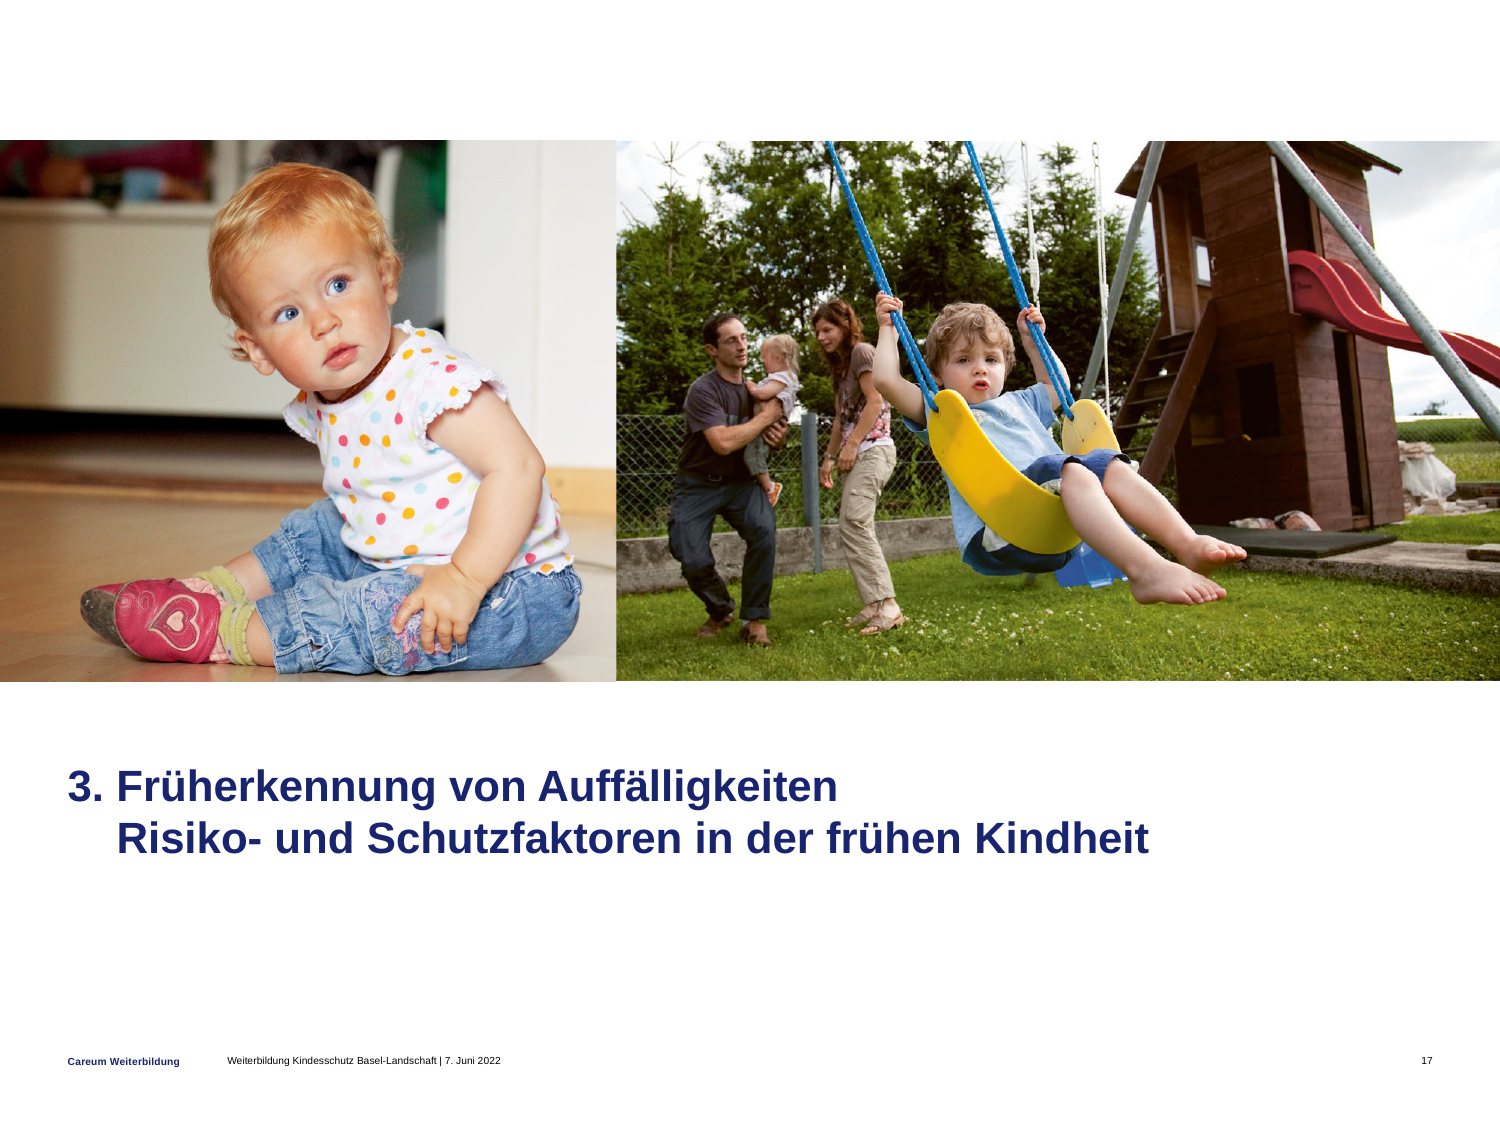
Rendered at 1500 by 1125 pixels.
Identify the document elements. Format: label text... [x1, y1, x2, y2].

picture [0, 140, 1500, 682]
footer Weiterbildung Kindesschutz Basel-Landschaft | 7. Juni 2022 [227, 1051, 697, 1081]
slide_number 17 [1387, 1051, 1433, 1081]
title 3. Früherkennung von Auffälligkeiten Risiko- und Schutzfaktoren in der frühen Kindheit [67, 757, 1432, 855]
